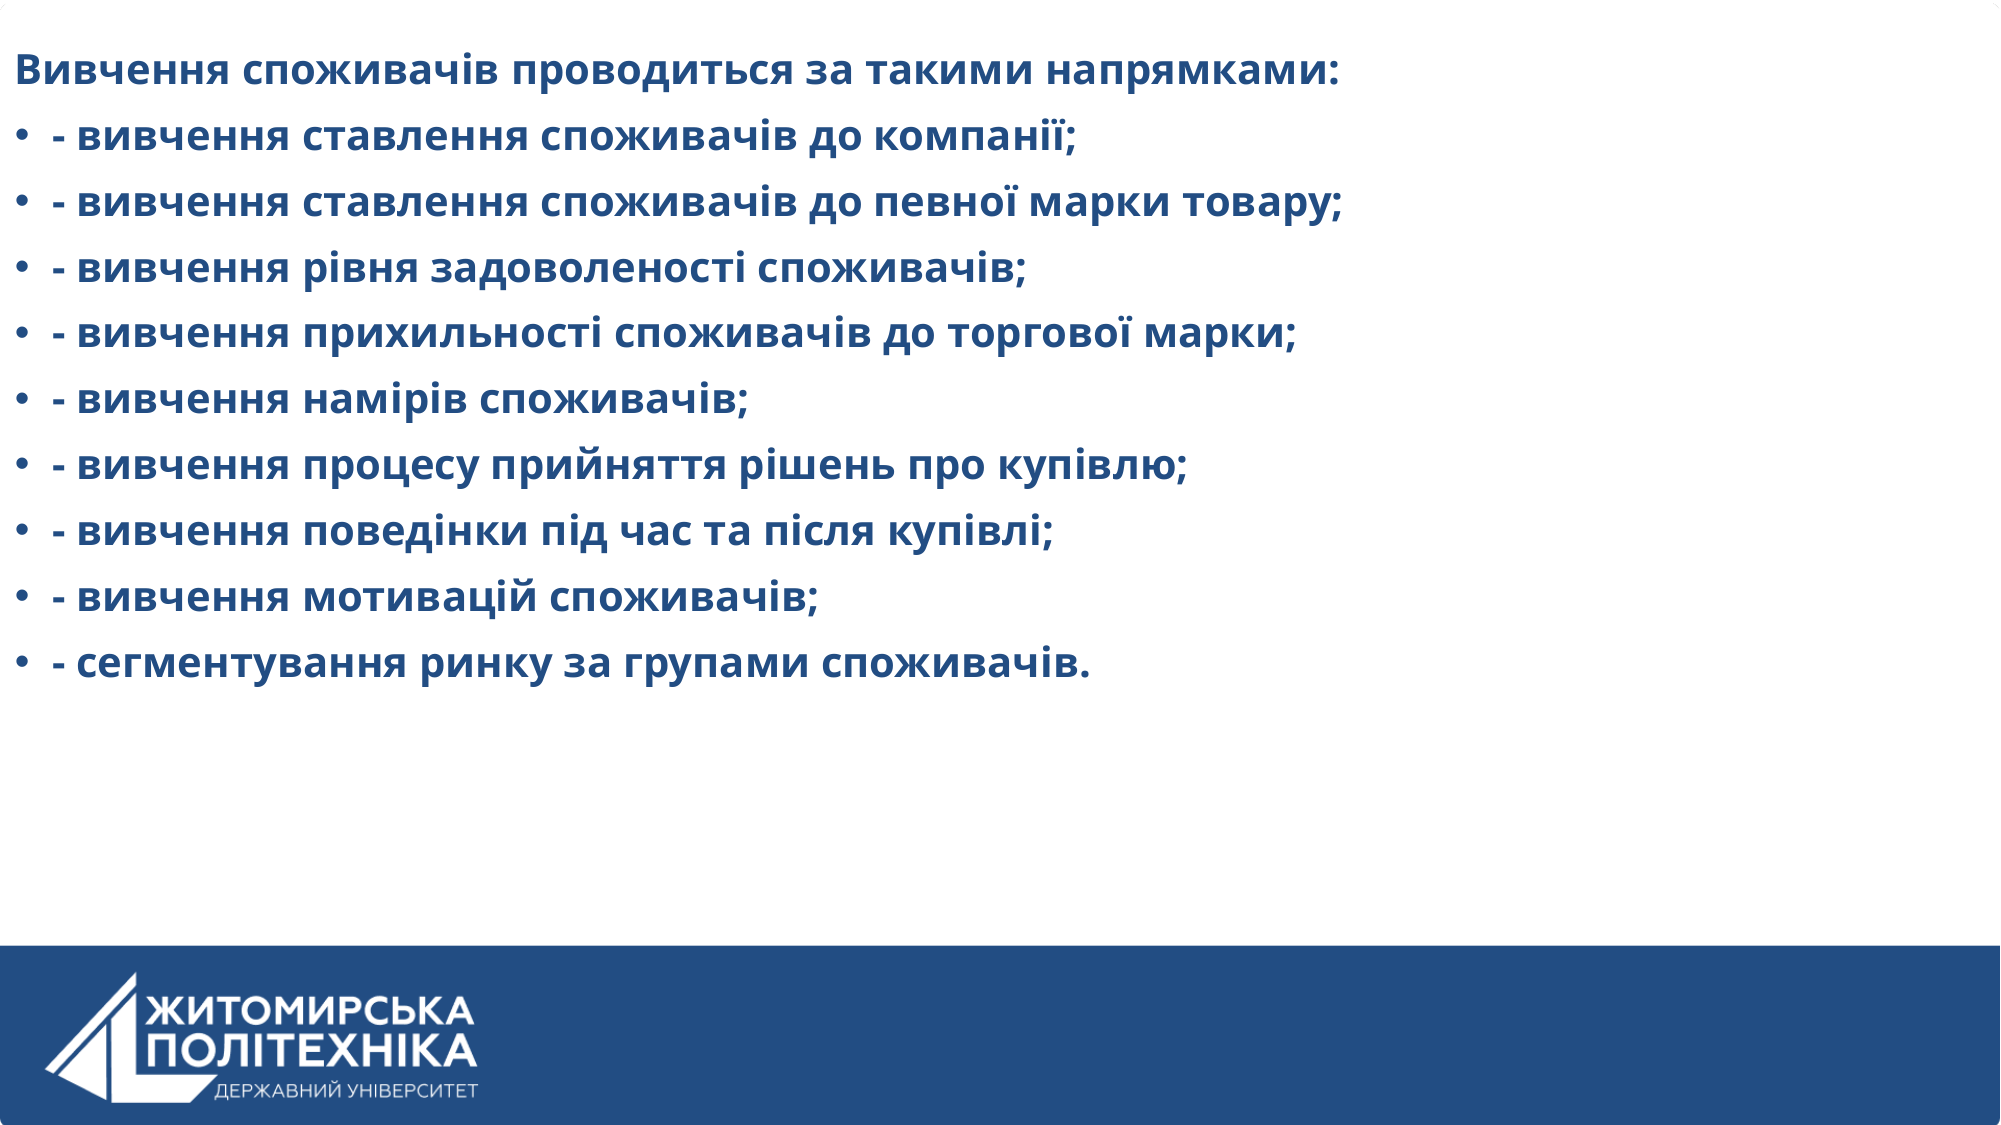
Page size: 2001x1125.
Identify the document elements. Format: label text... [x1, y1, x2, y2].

list Вивчення споживачів проводиться за такими напрямками: - вивчення ставлення споживачів до компанії; - вивчення ставлення споживачів до певної марки товару; - вивчення рівня задоволеності споживачів; - вивчення прихильності споживачів до торгової марки; - вивчення намірів споживачів; - вивчення процесу прийняття рішень про купівлю; - вивчення поведінки під час та після купівлі; - вивчення мотивацій споживачів; - сегментування ринку за групами споживачів. [0, 41, 1970, 917]
picture [0, 3, 2000, 1125]
